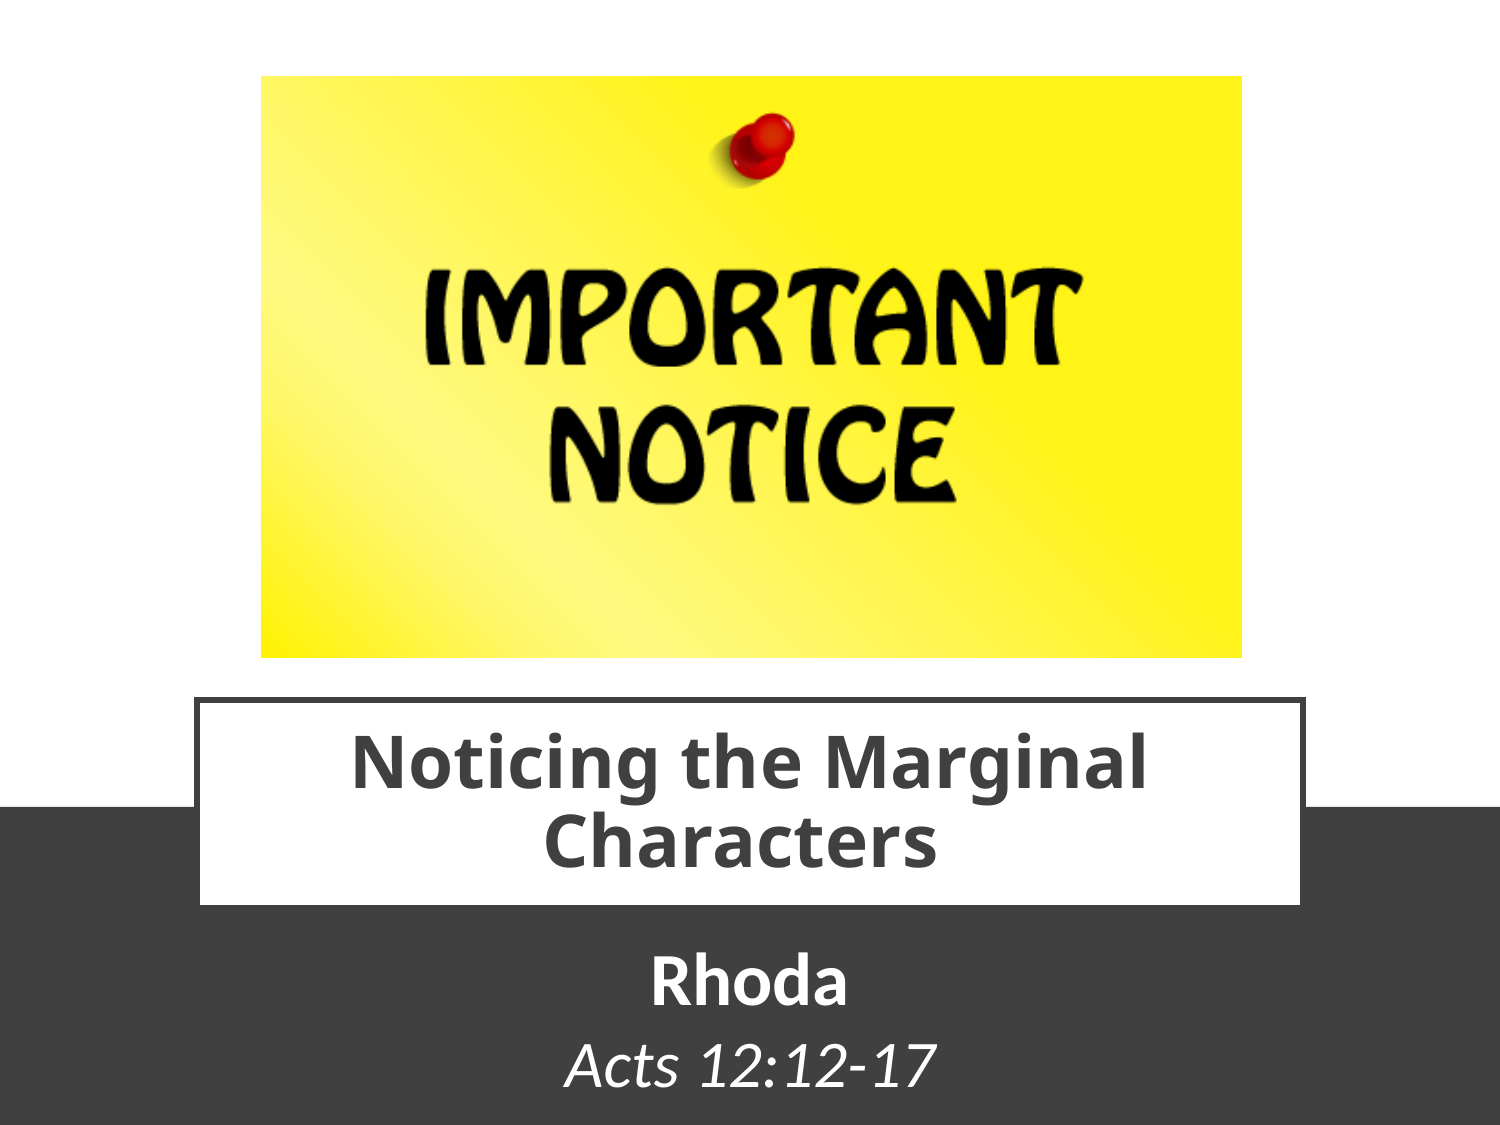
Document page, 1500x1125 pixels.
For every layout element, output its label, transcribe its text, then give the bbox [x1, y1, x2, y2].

title Noticing the Marginal Characters [196, 700, 1304, 908]
text_box [0, 806, 1500, 1125]
text_box Rhoda Acts 12:12-17 [196, 922, 1304, 1108]
picture [261, 76, 1242, 658]
